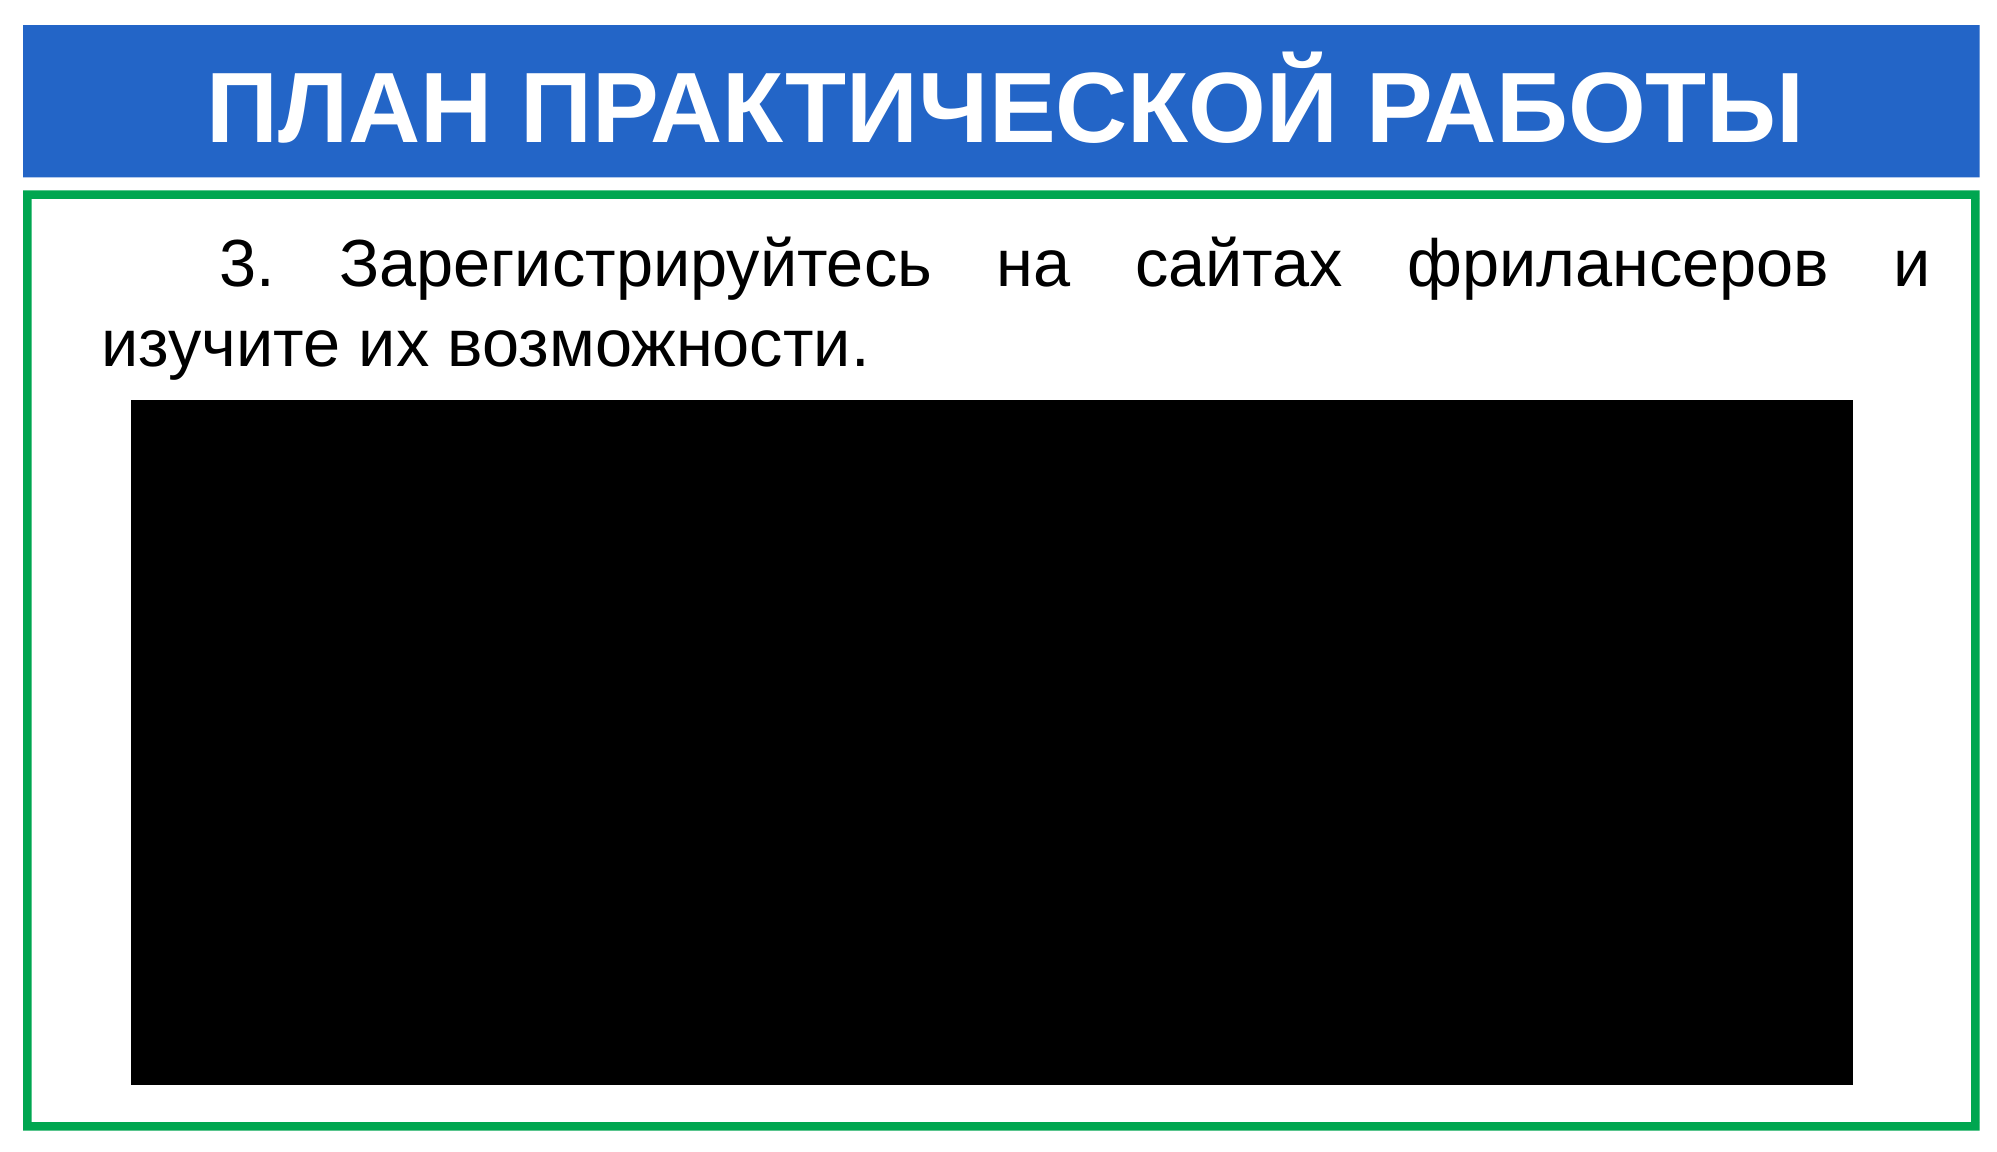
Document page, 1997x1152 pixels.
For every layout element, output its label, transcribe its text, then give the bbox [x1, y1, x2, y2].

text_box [130, 399, 1854, 1086]
text_box ПЛАН ПРАКТИЧЕСКОЙ РАБОТЫ [37, 36, 1962, 163]
text_box 3. Зарегистрируйтесь на сайтах фрилансеров и изучите их возможности. [72, 212, 1948, 388]
